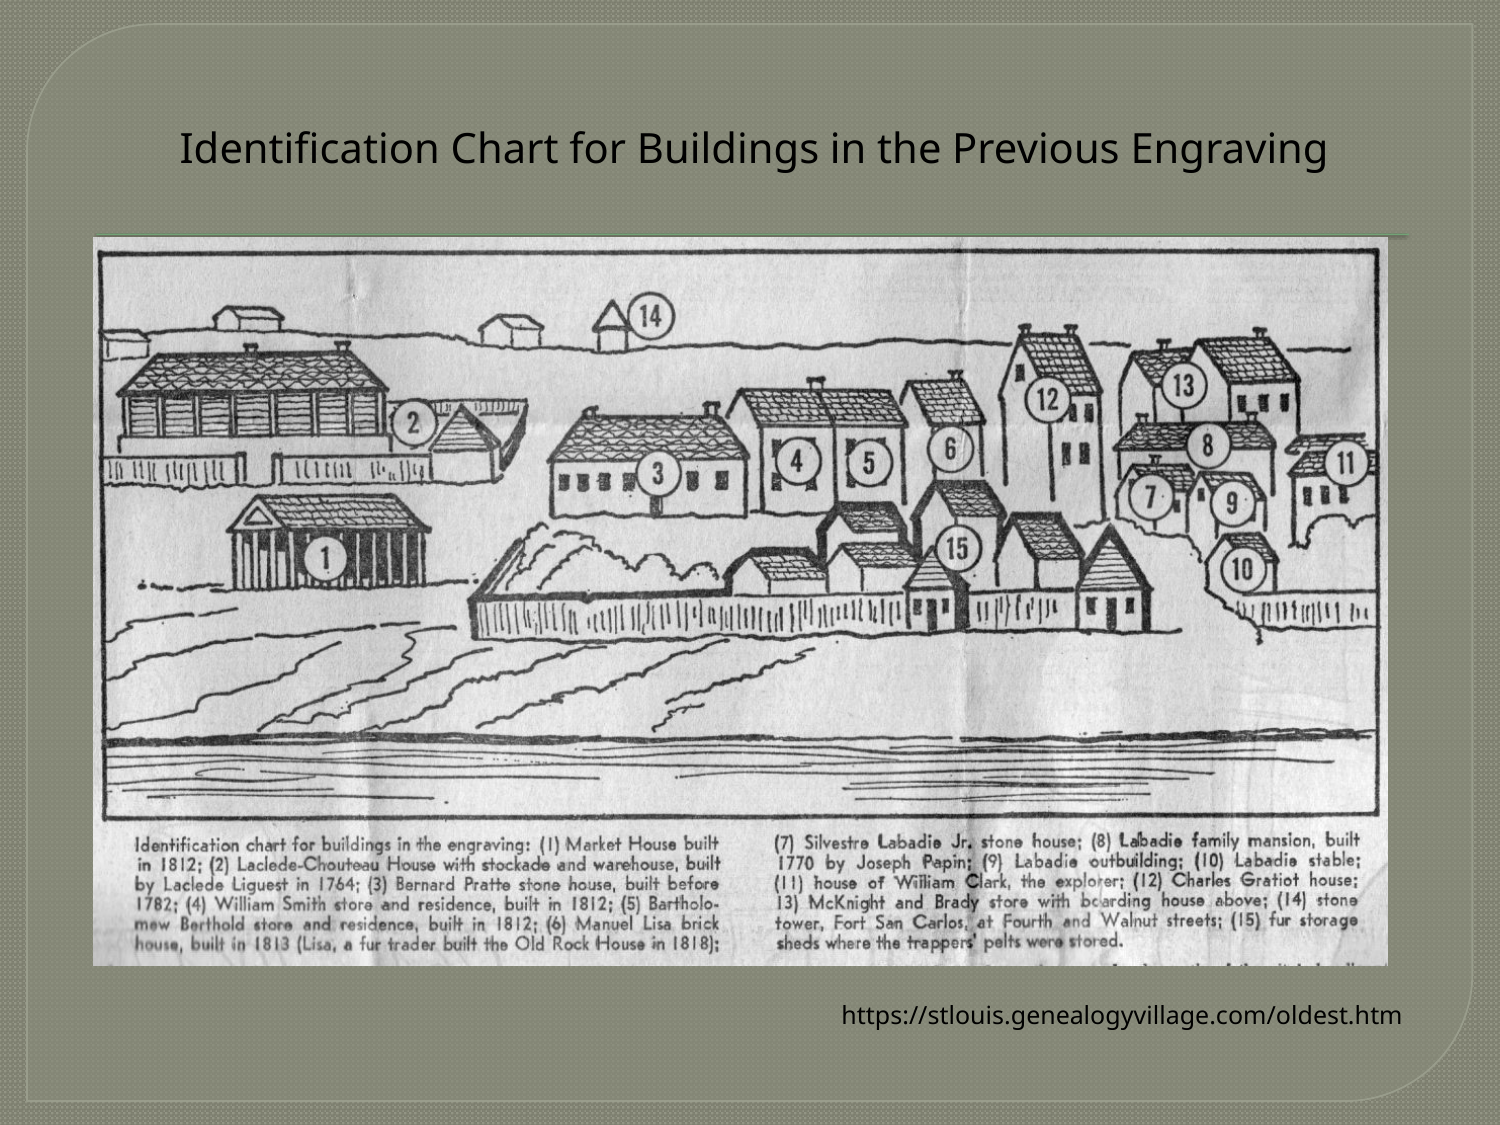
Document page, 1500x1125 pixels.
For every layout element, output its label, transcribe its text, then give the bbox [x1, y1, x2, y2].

title Identification Chart for Buildings in the Previous Engraving [75, 41, 1425, 230]
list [92, 237, 1388, 966]
list https://stlouis.genealogyvillage.com/oldest.htm [150, 962, 1425, 1038]
